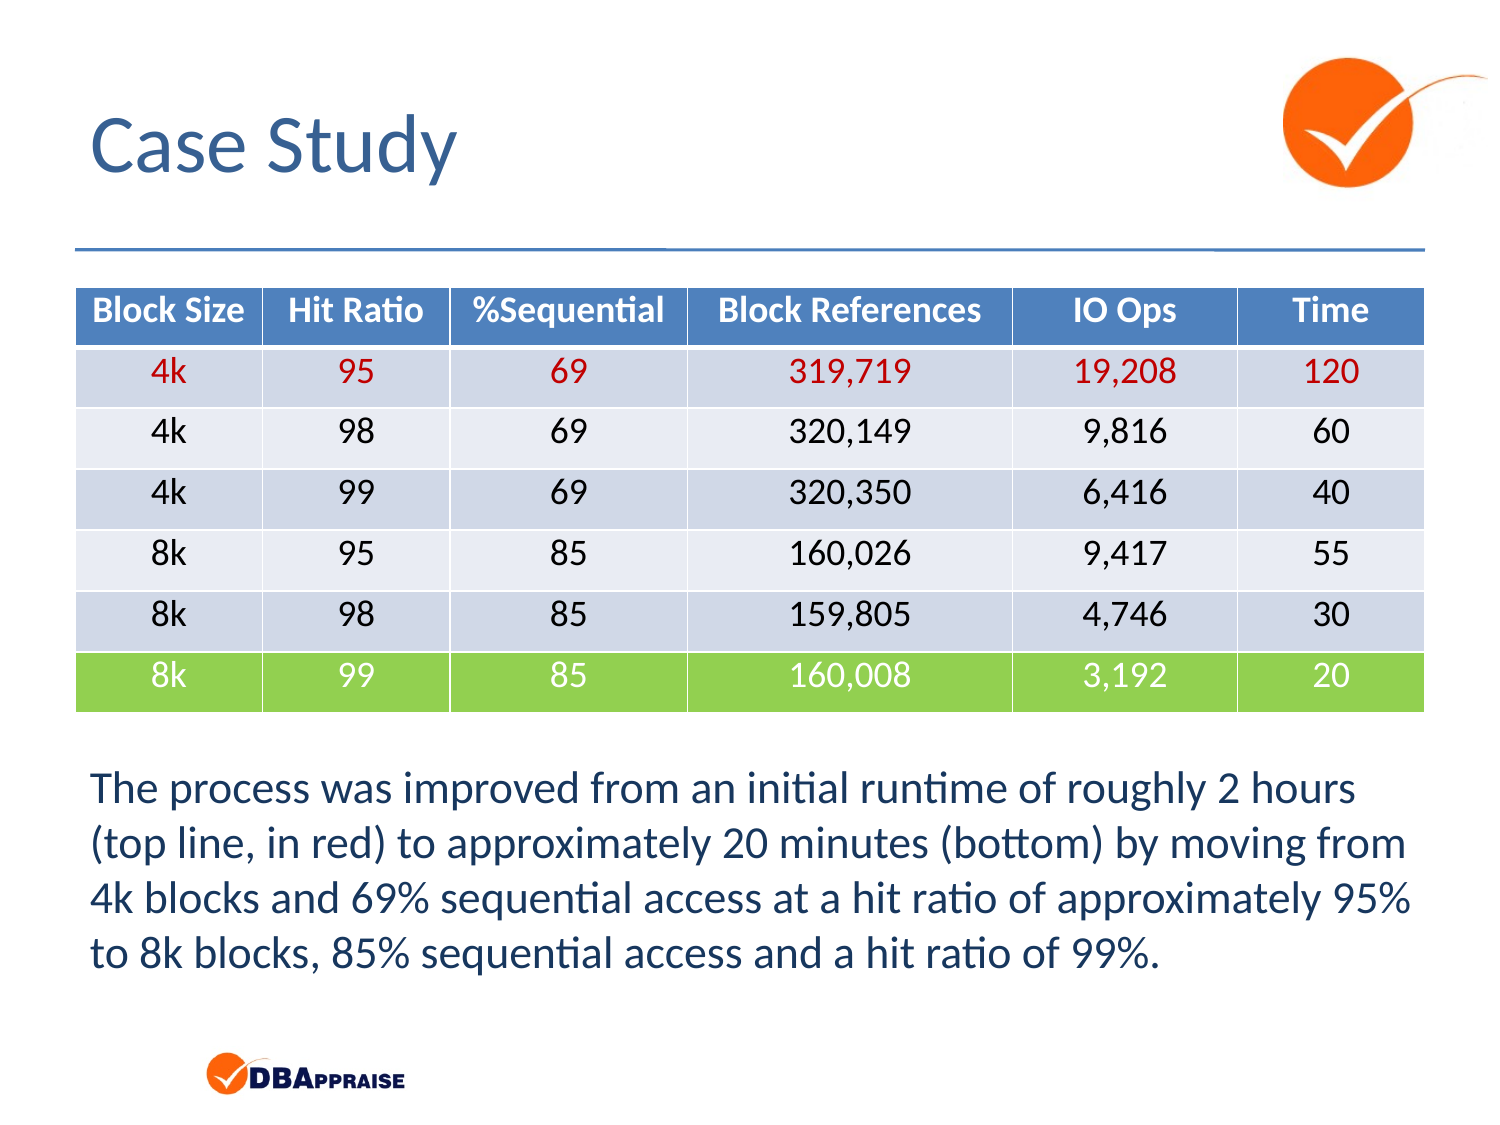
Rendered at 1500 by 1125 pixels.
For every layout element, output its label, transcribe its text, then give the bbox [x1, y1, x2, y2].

table_cell 98 [263, 409, 449, 468]
table_cell 4k [76, 470, 262, 529]
table_header IO Ops [1013, 288, 1237, 345]
table_cell 69 [451, 470, 687, 529]
table_cell 55 [1238, 531, 1424, 590]
picture [200, 1046, 413, 1100]
table_cell 30 [1238, 592, 1424, 651]
table_cell 95 [263, 350, 449, 407]
table_cell 85 [451, 653, 687, 712]
table_cell 8k [76, 531, 262, 590]
table_cell 69 [451, 409, 687, 468]
table_cell 60 [1238, 409, 1424, 468]
table_cell 320,149 [688, 409, 1012, 468]
table_cell 4,746 [1013, 592, 1237, 651]
table_cell 6,416 [1013, 470, 1237, 529]
table_cell 20 [1238, 653, 1424, 712]
table_cell 319,719 [688, 350, 1012, 407]
table_cell 160,026 [688, 531, 1012, 590]
table_cell 69 [451, 350, 687, 407]
table_cell 120 [1238, 350, 1424, 407]
table_header %Sequential [451, 288, 687, 345]
picture [1283, 21, 1488, 225]
table_header Block Size [76, 288, 262, 345]
table_cell 99 [263, 653, 449, 712]
table_cell 95 [263, 531, 449, 590]
table_cell 19,208 [1013, 350, 1237, 407]
title Case Study [75, 45, 1250, 233]
text_box The process was improved from an initial runtime of roughly 2 hours (top line, in red) to approximately 20 minutes (bottom) by moving from 4k blocks and 69% sequential access at a hit ratio of approximately 95% to 8k blocks, 85% sequential access and a hit ratio of 99%. [75, 750, 1450, 985]
table_cell 85 [451, 531, 687, 590]
table_cell 8k [76, 653, 262, 712]
table_cell 8k [76, 592, 262, 651]
table_cell 99 [263, 470, 449, 529]
table_cell 3,192 [1013, 653, 1237, 712]
table_header Block References [688, 288, 1012, 345]
table_cell 85 [451, 592, 687, 651]
table_header Hit Ratio [263, 288, 449, 345]
table_cell 9,816 [1013, 409, 1237, 468]
table_header Time [1238, 288, 1424, 345]
table_cell 98 [263, 592, 449, 651]
table_cell 160,008 [688, 653, 1012, 712]
table_cell 40 [1238, 470, 1424, 529]
table_cell 9,417 [1013, 531, 1237, 590]
table_cell 4k [76, 409, 262, 468]
table_cell 159,805 [688, 592, 1012, 651]
table_cell 320,350 [688, 470, 1012, 529]
table_cell 4k [76, 350, 262, 407]
